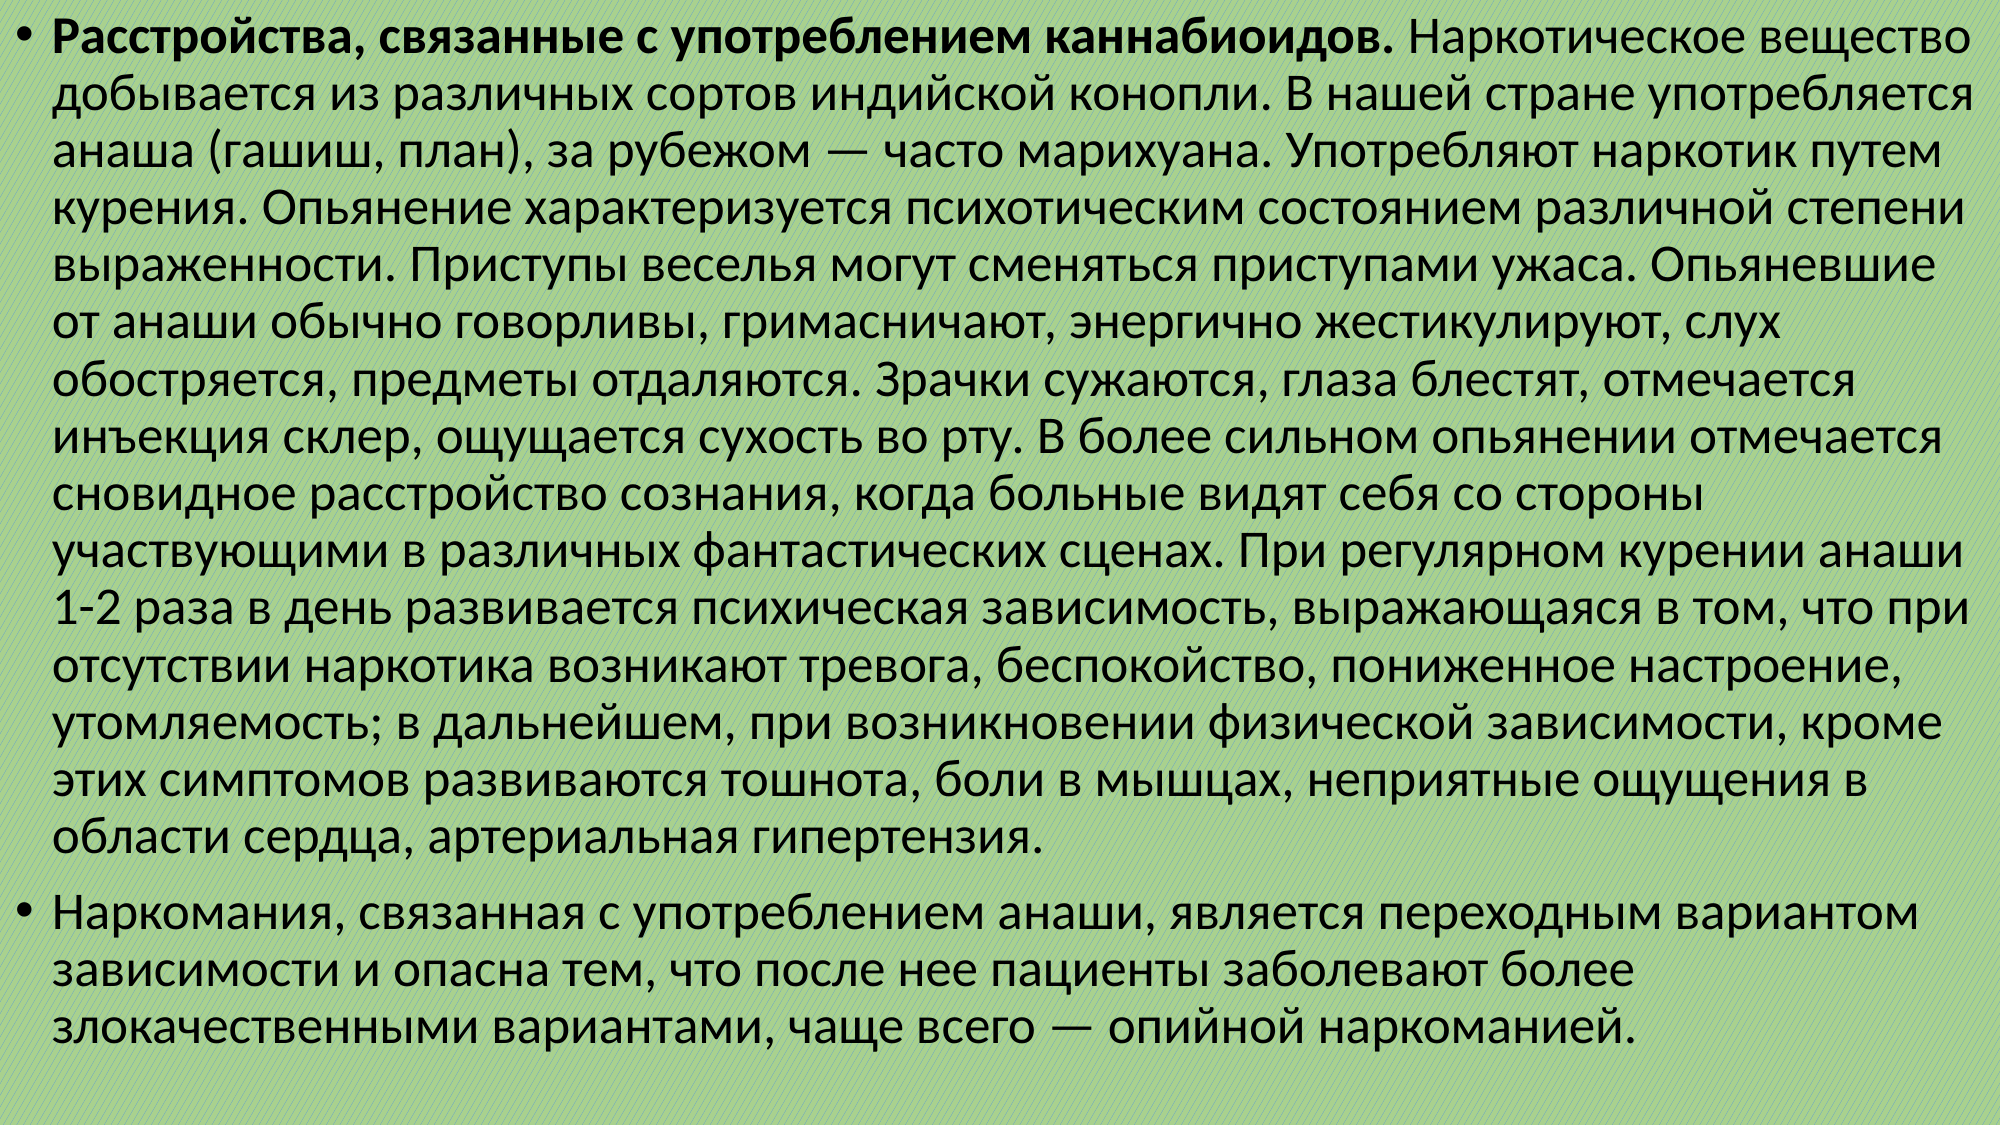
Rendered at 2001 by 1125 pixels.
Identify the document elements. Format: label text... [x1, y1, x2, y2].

list Расстройства, связанные с употреблением каннабиоидов. Наркотическое вещество добывается из различных сортов индийской конопли. В нашей стране употребляется анаша (гашиш, план), за рубежом — часто марихуана. Употребляют наркотик путем курения. Опьянение характеризуется психоти­ческим состоянием различной степени выраженности. Приступы веселья могут сменяться приступами ужаса. Опьяневшие от анаши обычно говорливы, гримасничают, энергично жестику­лируют, слух обостряется, предметы отдаляются. Зрачки сужаются, глаза блестят, отмечается инъекция склер, ощущается су­хость во рту. В более сильном опьянении отмечается сновидное расстройство сознания, когда больные видят себя со стороны участвующими в различных фантастических сценах. При регулярном курении анаши 1-2 раза в день развивается психическая зависимость, выражающаяся в том, что при отсутствии наркотика возникают тревога, беспокойство, пониженное настроение, утомляемость; в дальнейшем, при возникновении физической зависимости, кроме этих симптомов развиваются тошнота, боли в мышцах, неприятные ощущения в области сердца, артериальная гипертензия. Наркомания, связанная с употреблением анаши, является переходным вариантом зависимости и опасна тем, что после нее пациенты заболевают более злокачественными вариантами, чаще всего — опийной наркоманией. [0, 0, 2000, 1125]
